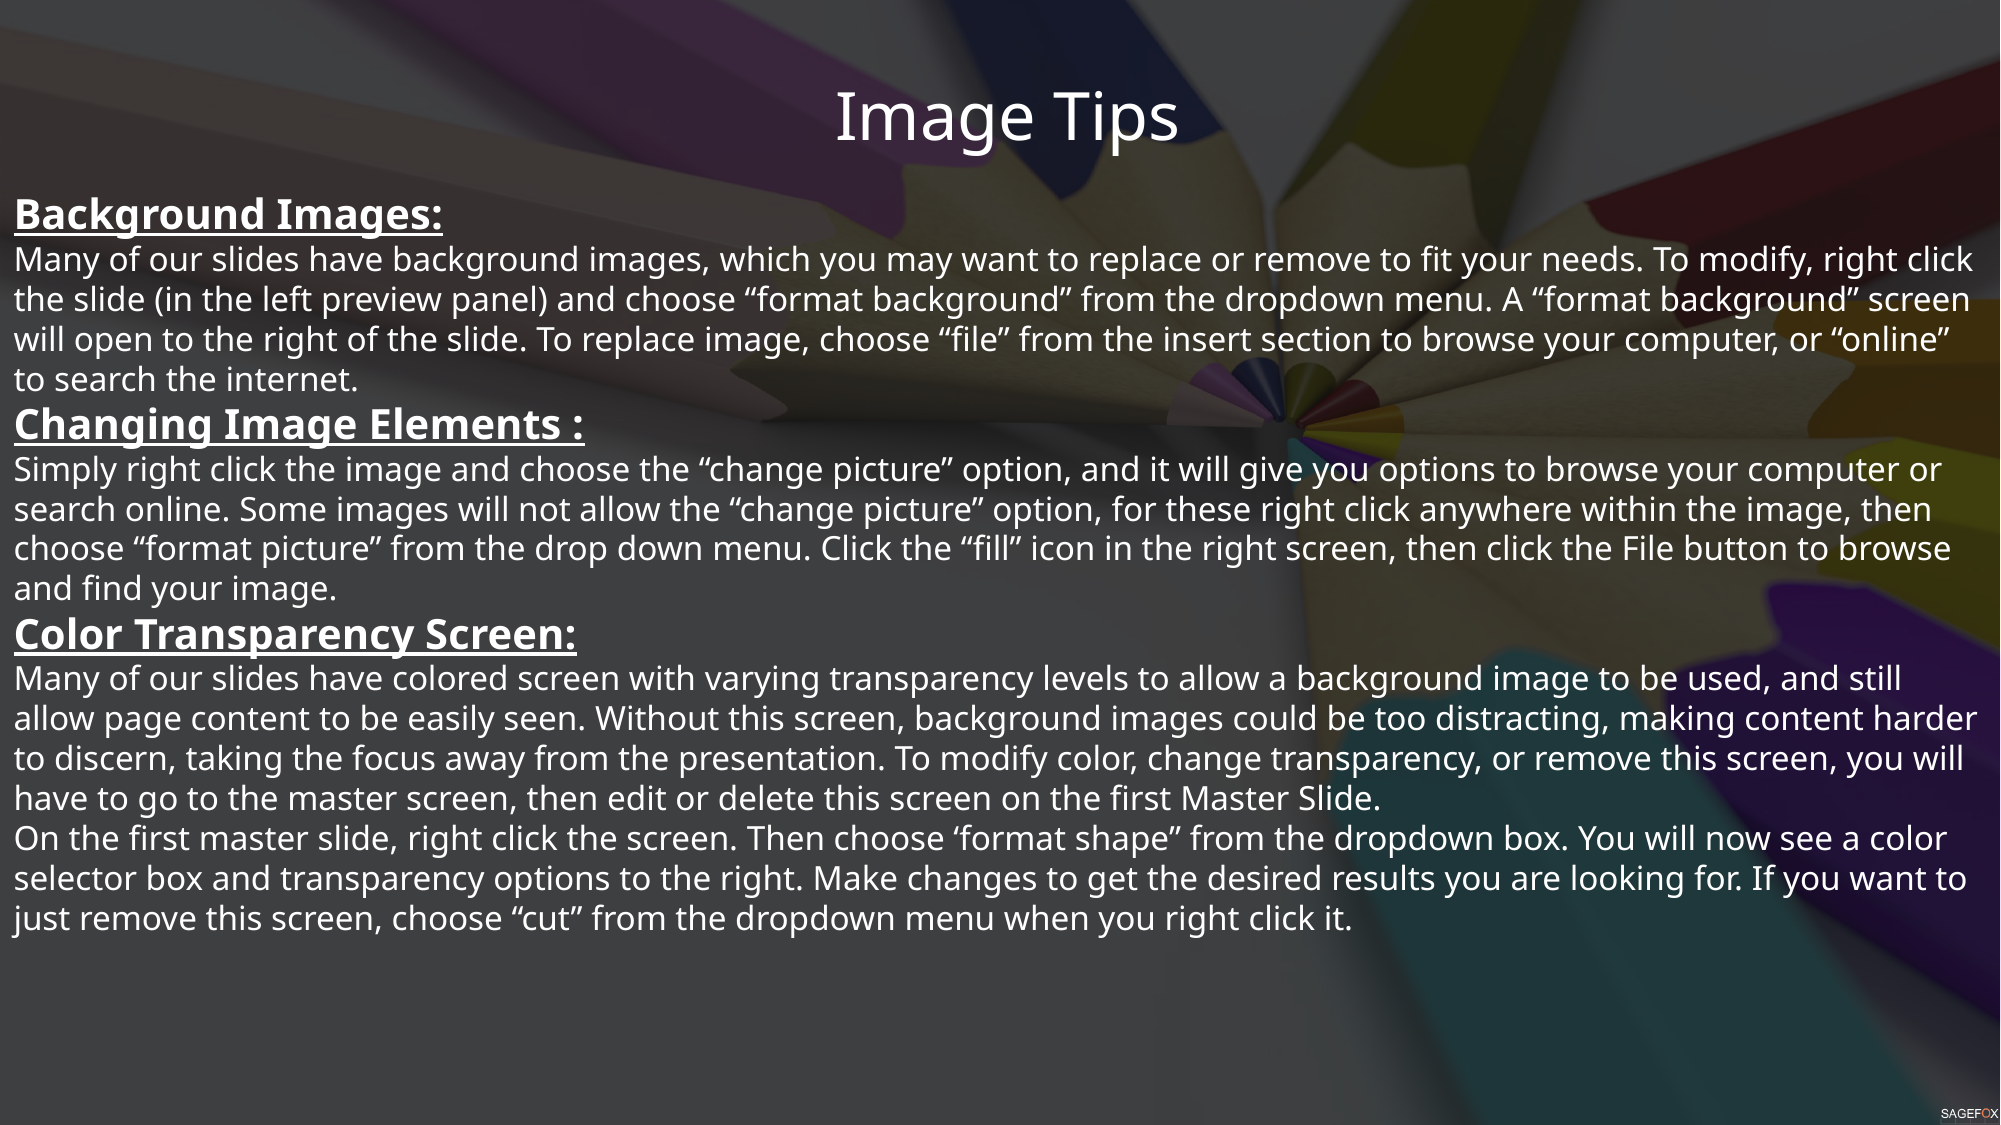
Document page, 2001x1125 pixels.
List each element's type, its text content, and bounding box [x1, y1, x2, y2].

text_box Background Images: Many of our slides have background images, which you may want to replace or remove to fit your needs. To modify, right click the slide (in the left preview panel) and choose “format background” from the dropdown menu. A “format background” screen will open to the right of the slide. To replace image, choose “file” from the insert section to browse your computer, or “online” to search the internet. Changing Image Elements : Simply right click the image and choose the “change picture” option, and it will give you options to browse your computer or search online. Some images will not allow the “change picture” option, for these right click anywhere within the image, then choose “format picture” from the drop down menu. Click the “fill” icon in the right screen, then click the File button to browse and find your image. Color Transparency Screen: Many of our slides have colored screen with varying transparency levels to allow a background image to be used, and still allow page content to be easily seen. Without this screen, background images could be too distracting, making content harder to discern, taking the focus away from the presentation. To modify color, change transparency, or remove this screen, you will have to go to the master screen, then edit or delete this screen on the first Master Slide. On the first master slide, right click the screen. Then choose ‘format shape” from the dropdown box. You will now see a color selector box and transparency options to the right. Make changes to get the desired results you are looking for. If you want to just remove this screen, choose “cut” from the dropdown menu when you right click it. [0, 0, 2000, 1125]
title Image Tips [597, 59, 1420, 177]
